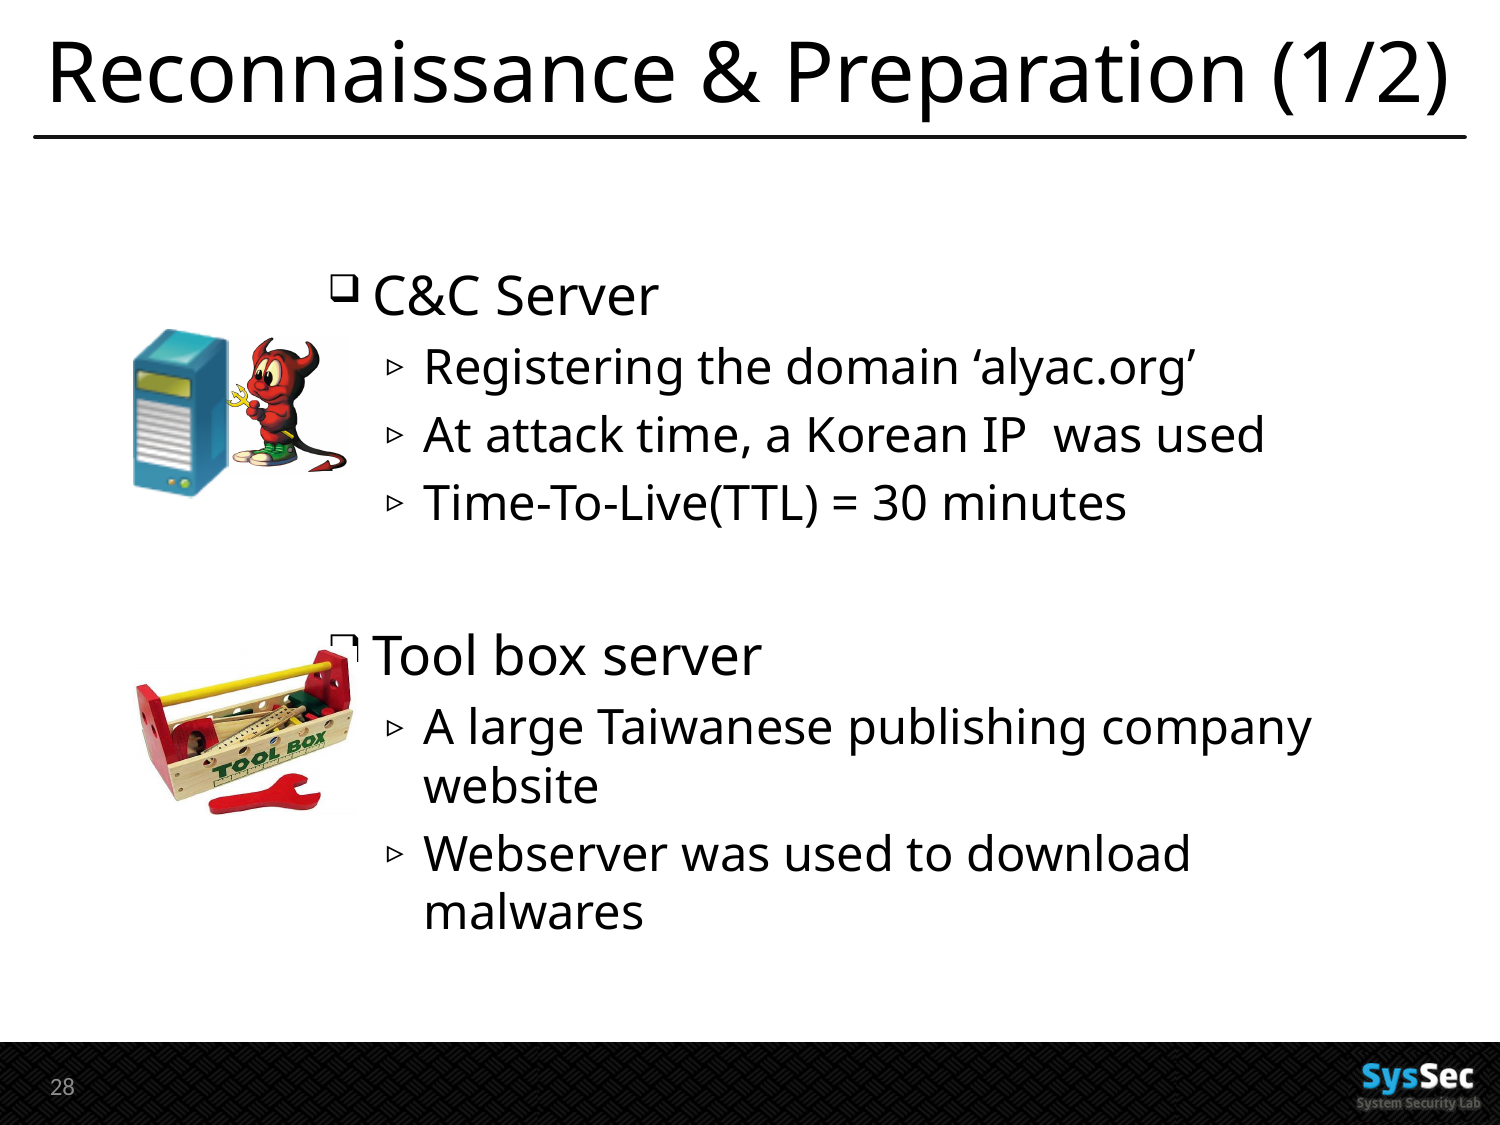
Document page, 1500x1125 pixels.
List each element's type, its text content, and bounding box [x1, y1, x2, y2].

picture [133, 329, 349, 499]
title Reconnaissance & Preparation (1/2) [24, 2, 1471, 135]
list C&C Server Registering the domain ‘alyac.org’ At attack time, a Korean IP was used Time-To-Live(TTL) = 30 minutes Tool box server A large Taiwanese publishing company website Webserver was used to download malwares [312, 176, 1425, 949]
picture [133, 646, 357, 816]
slide_number 27 [24, 1055, 91, 1116]
